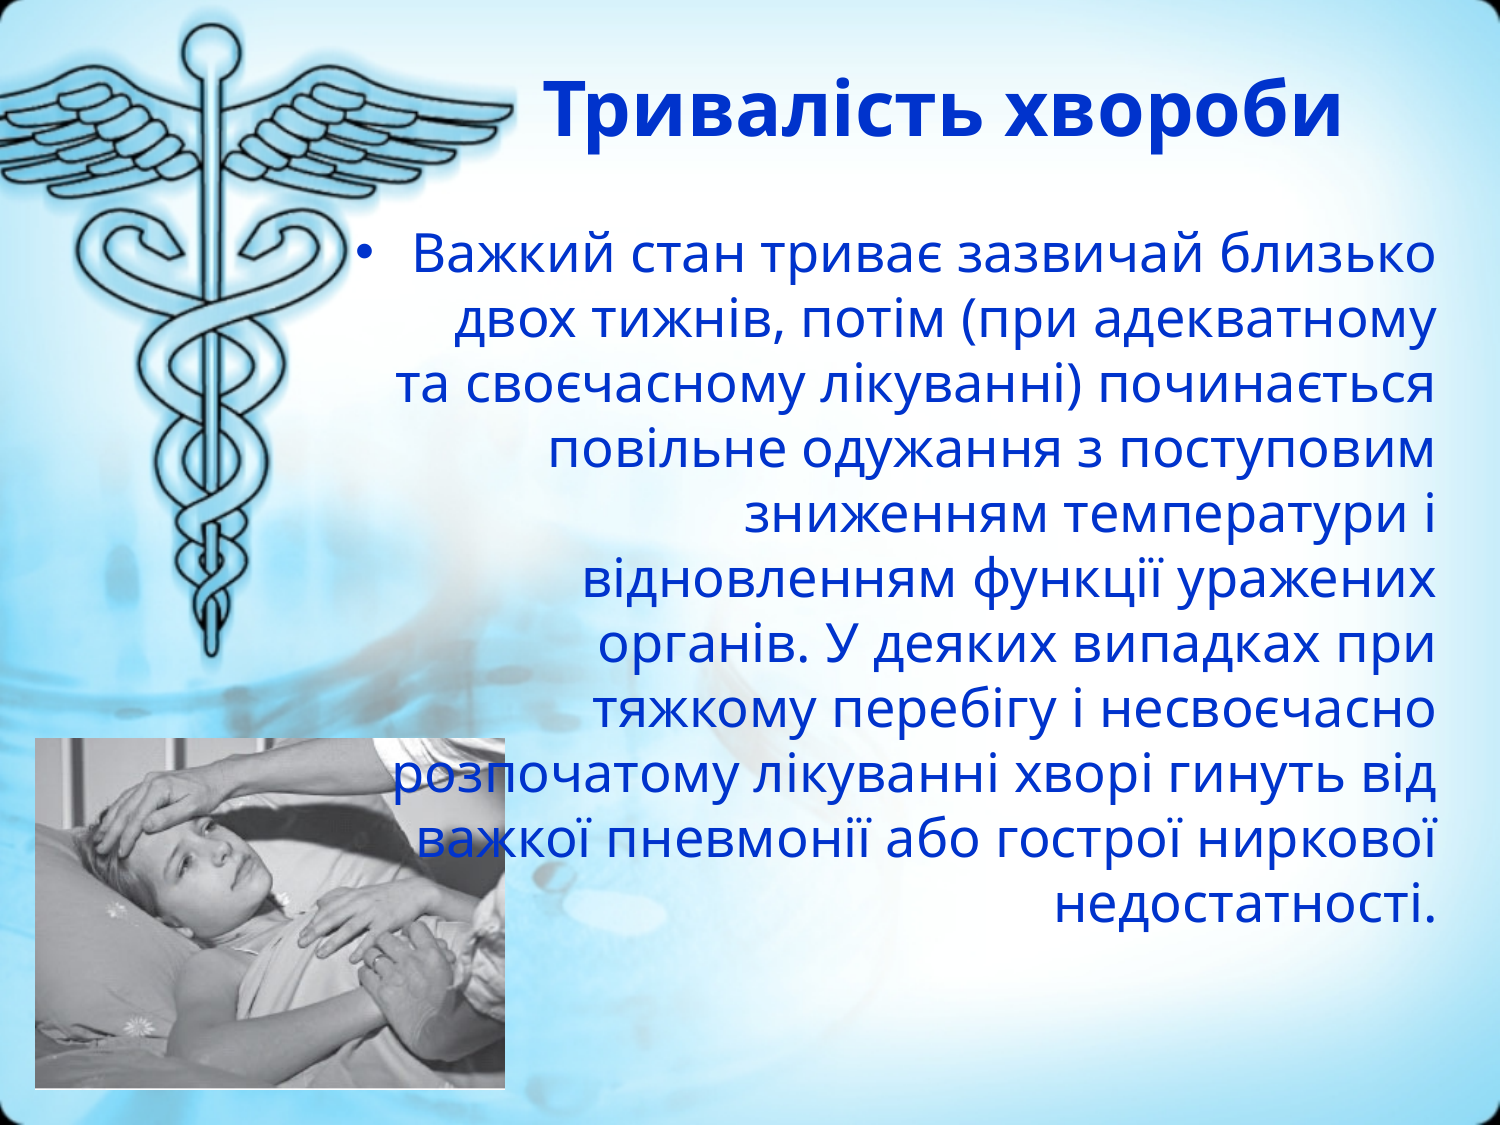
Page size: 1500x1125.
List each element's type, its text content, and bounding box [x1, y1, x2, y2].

list Важкий стан триває зазвичай близько двох тижнів, потім (при адекватному та своєчасному лікуванні) починається повільне одужання з поступовим зниженням температури і відновленням функції уражених органів. У деяких випадках при тяжкому перебігу і несвоєчасно розпочатому лікуванні хворі гинуть від важкої пневмонії або гострої ниркової недостатності. [316, 210, 1454, 954]
title Тривалість хвороби [527, 11, 1489, 200]
picture [0, 0, 1500, 1125]
